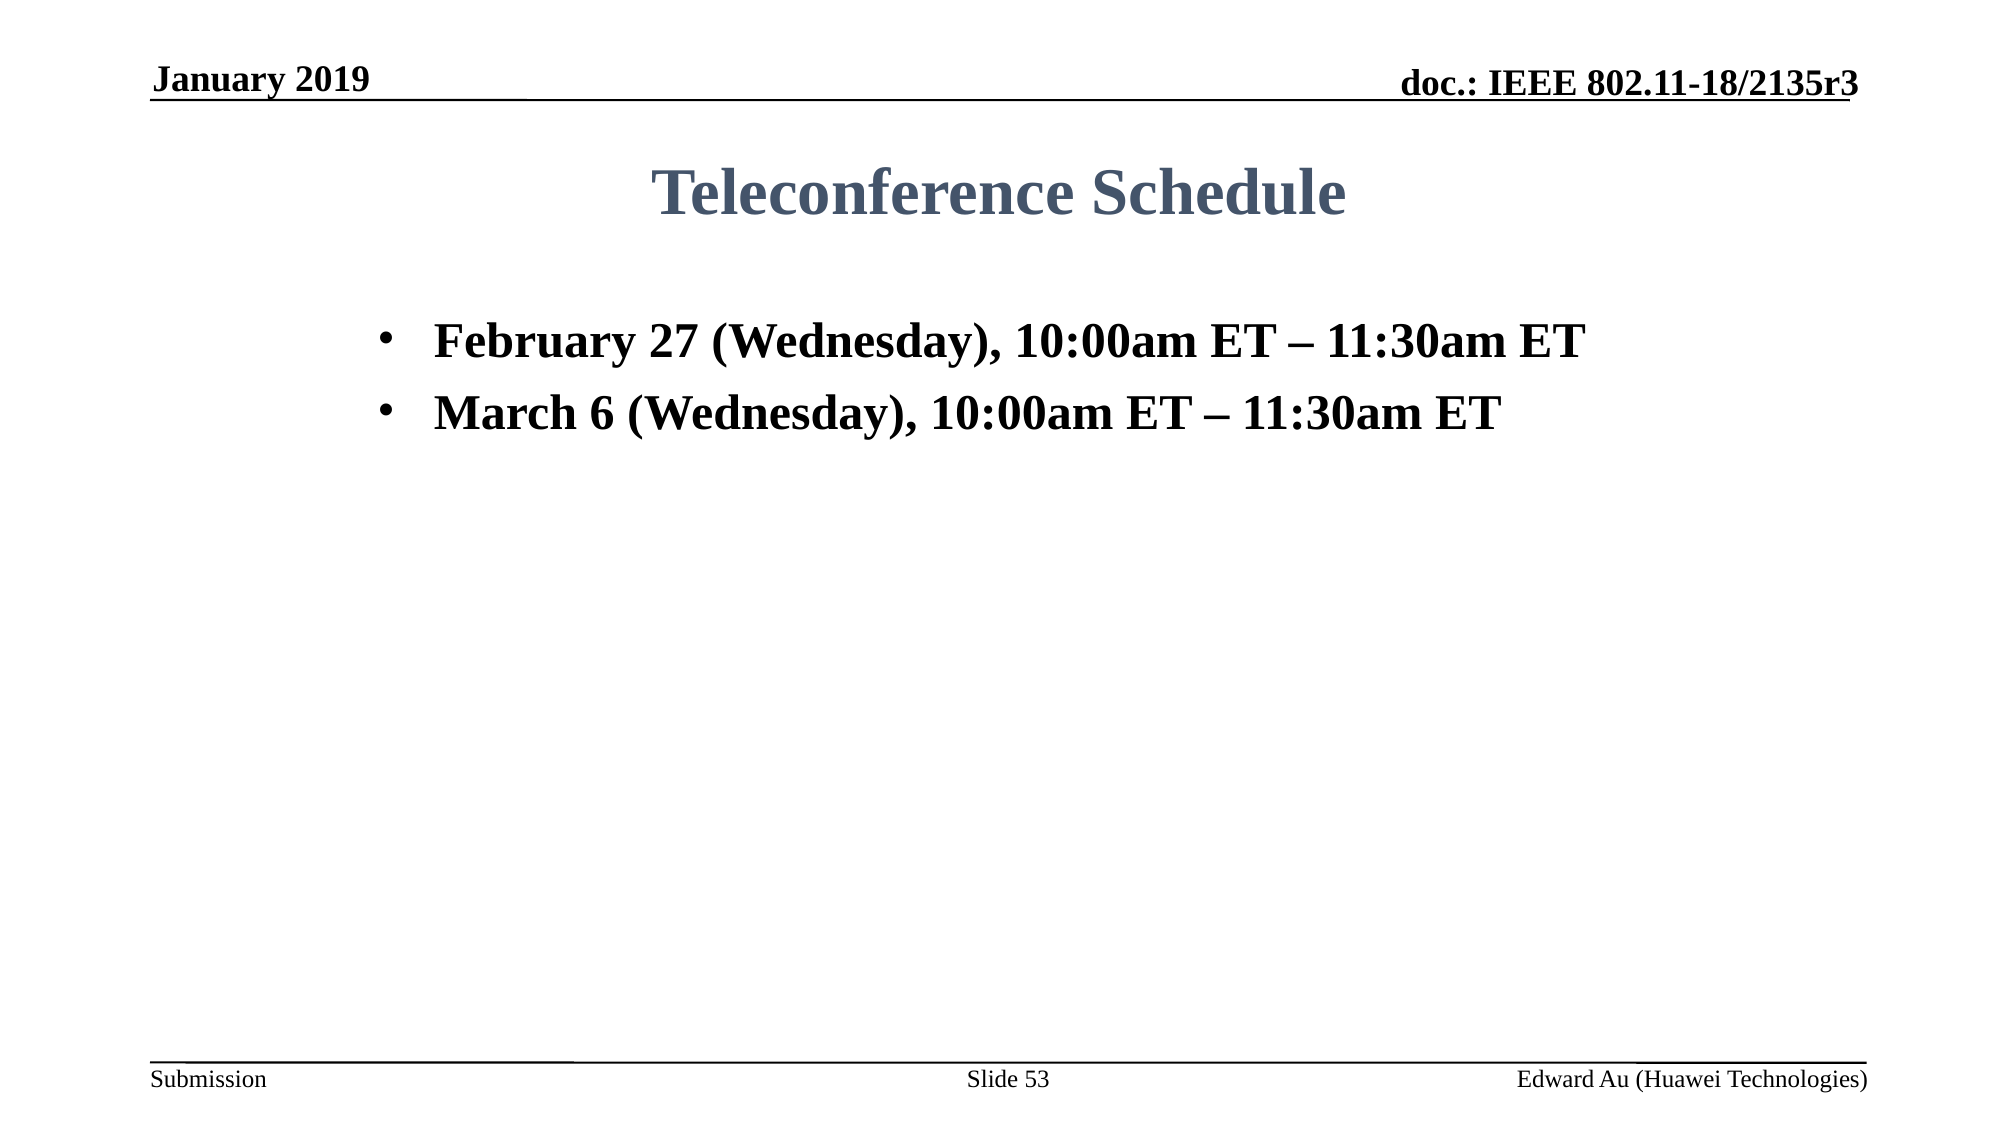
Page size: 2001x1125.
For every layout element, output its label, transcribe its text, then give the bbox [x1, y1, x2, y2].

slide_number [152, 54, 563, 100]
text_box Teleconference Schedule [362, 99, 1638, 275]
text_box February 27 (Wednesday), 10:00am ET – 11:30am ET March 6 (Wednesday), 10:00am ET – 11:30am ET [362, 299, 1638, 975]
slide_number Slide 53 [950, 1061, 1067, 1123]
footer Edward Au (Huawei Technologies) [1171, 1061, 1869, 1093]
